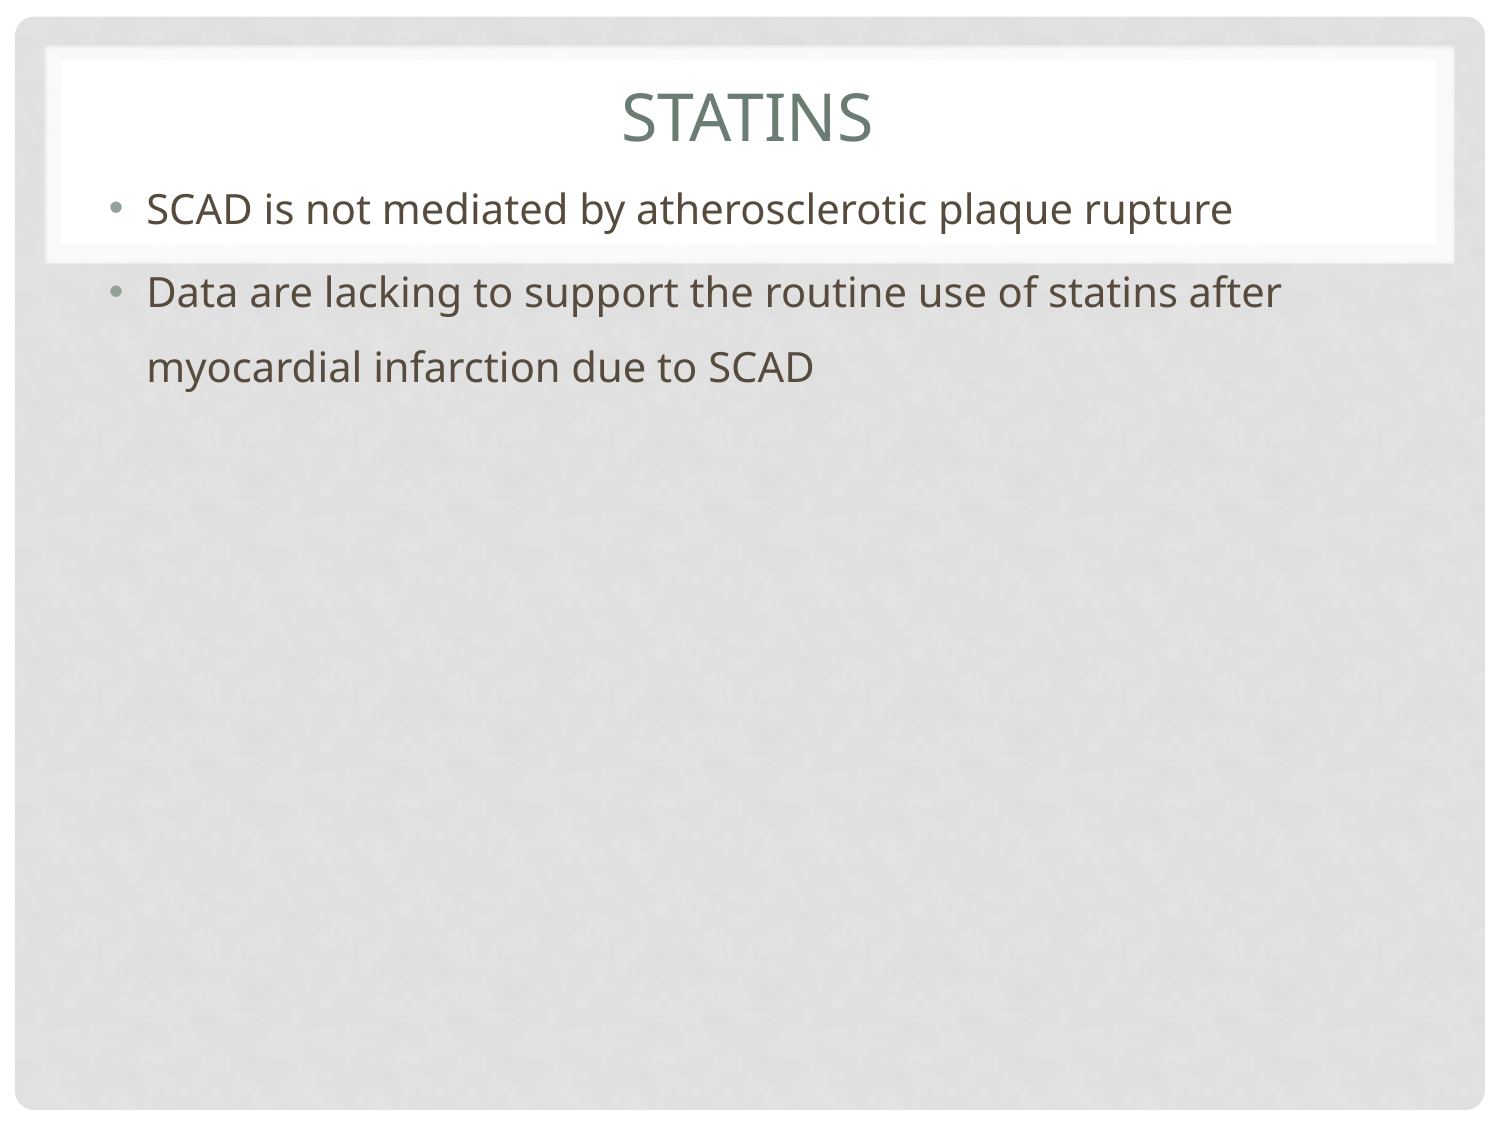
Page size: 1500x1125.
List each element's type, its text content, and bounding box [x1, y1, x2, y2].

title statins [69, 66, 1425, 163]
list SCAD is not mediated by atherosclerotic plaque rupture Data are lacking to support the routine use of statins after myocardial infarction due to SCAD [75, 149, 1425, 1005]
